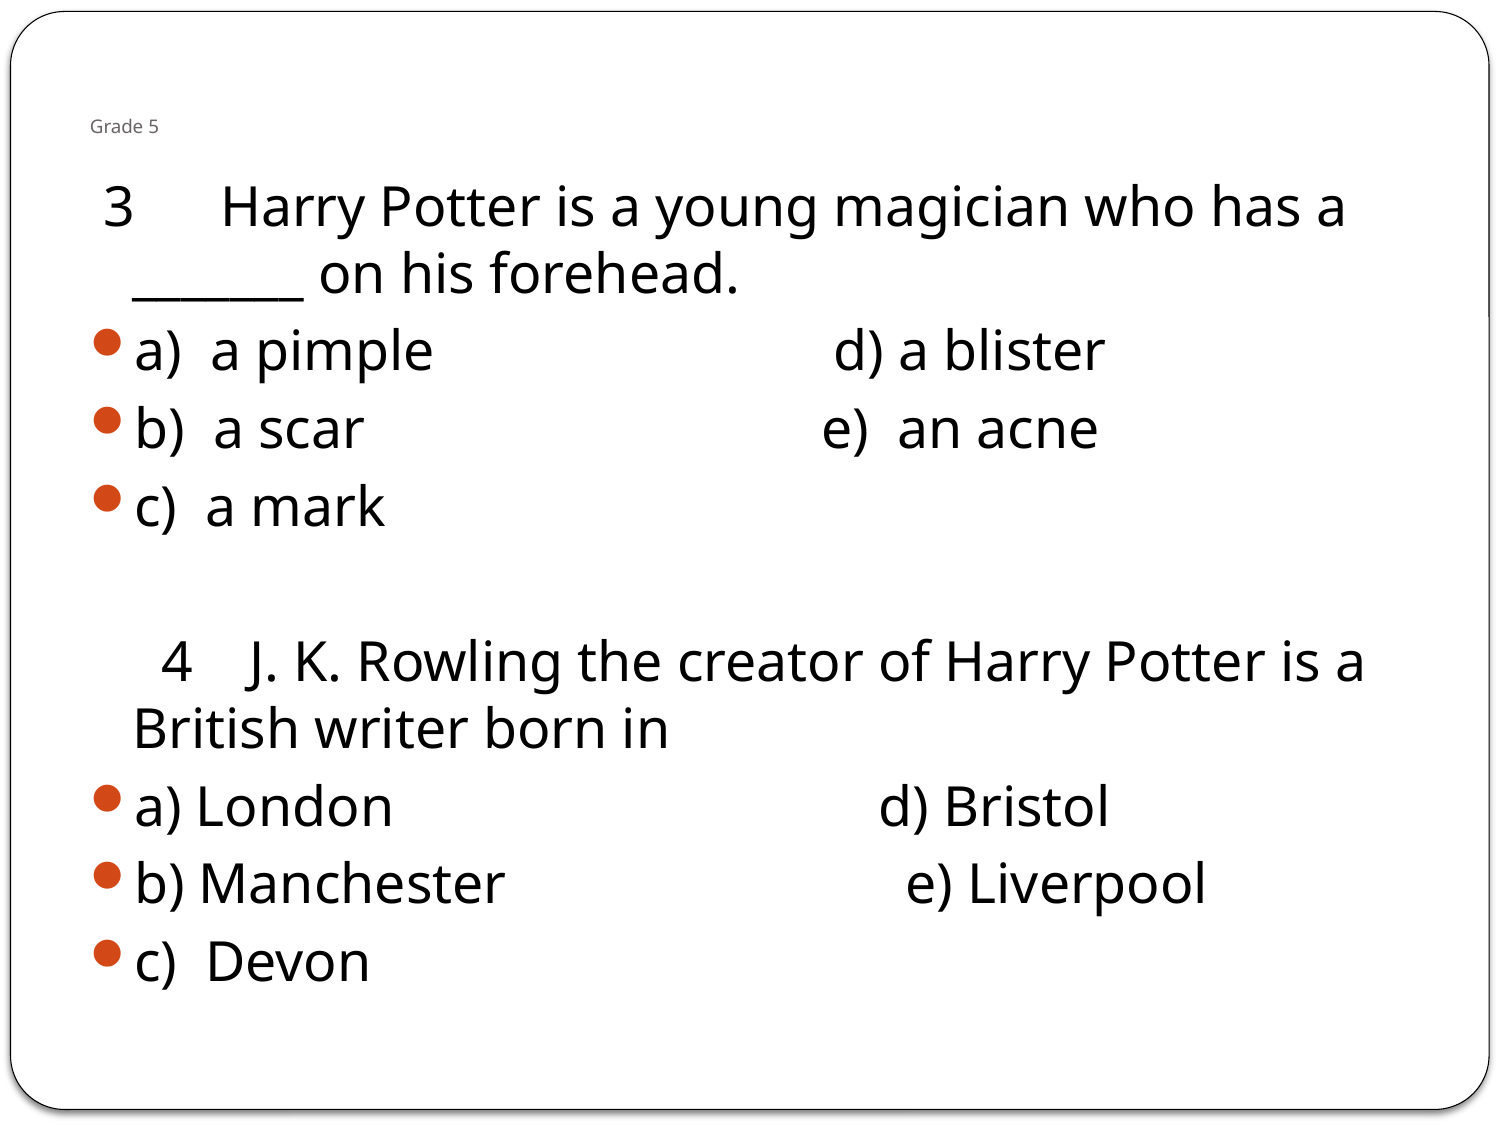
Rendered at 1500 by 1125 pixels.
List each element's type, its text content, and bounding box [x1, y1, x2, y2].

title Grade 5 [75, 45, 1425, 153]
list 3 Harry Potter is a young magician who has a _______ on his forehead. a) a pimple d) a blister b) a scar e) an acne c) a mark 4 J. K. Rowling the creator of Harry Potter is a British writer born in a) London d) Bristol b) Manchester e) Liverpool c) Devon [75, 164, 1425, 1005]
